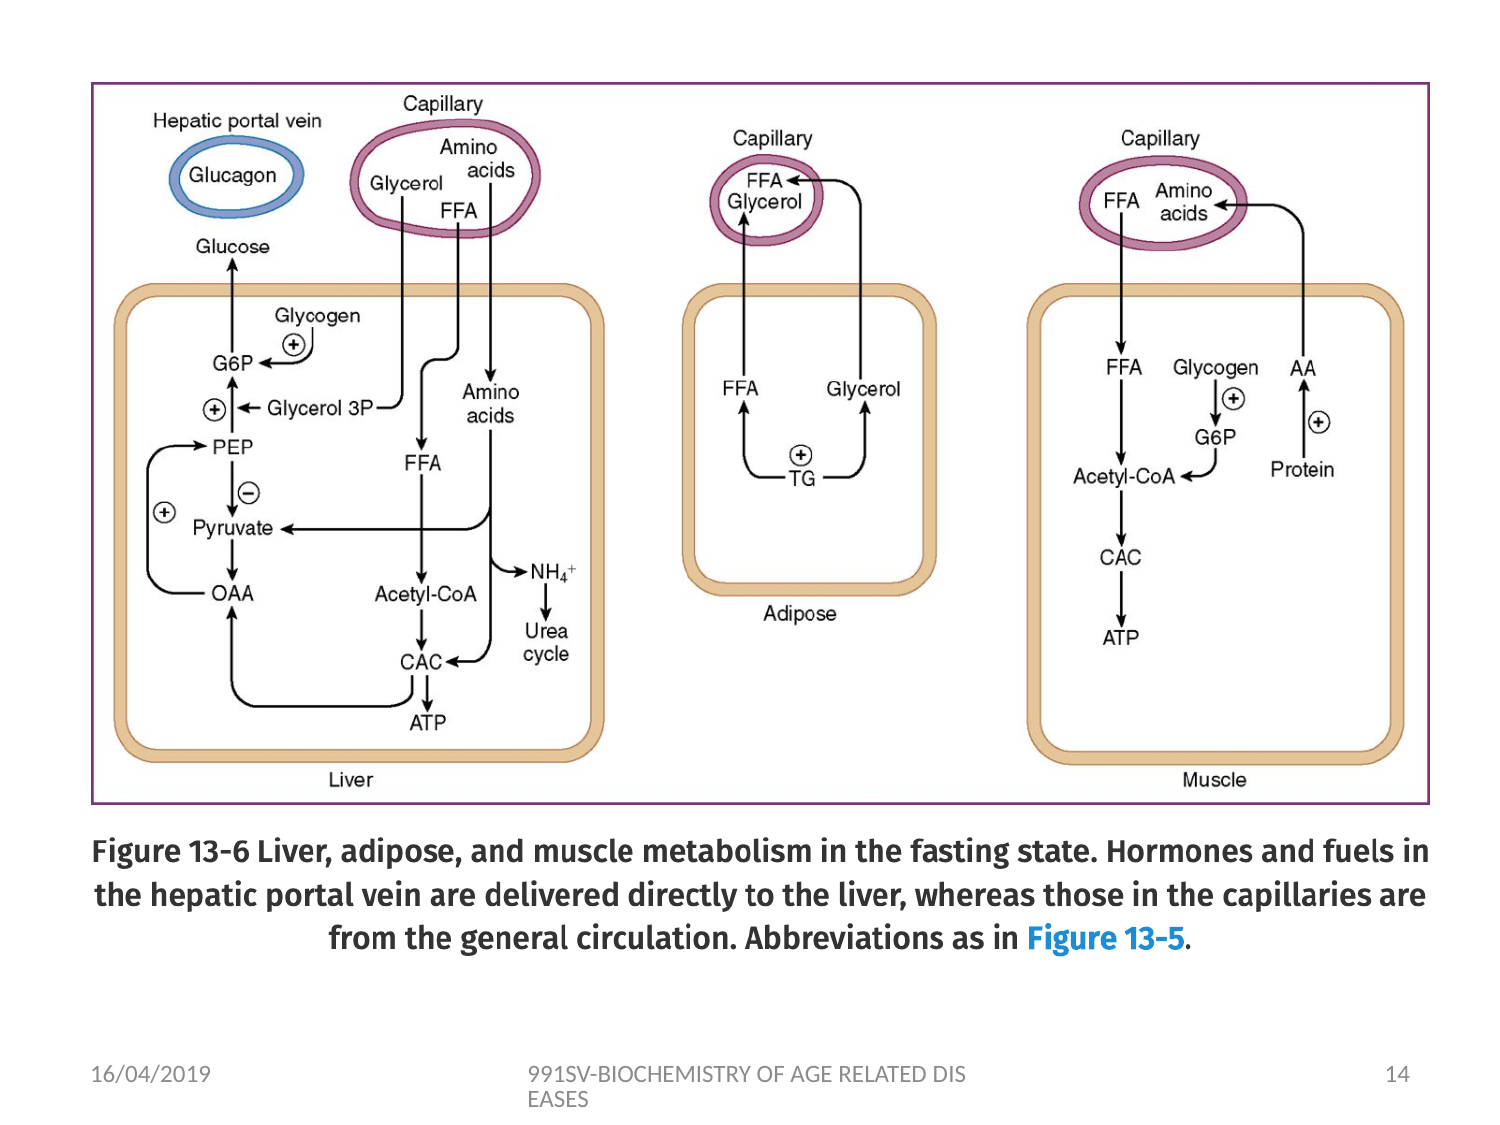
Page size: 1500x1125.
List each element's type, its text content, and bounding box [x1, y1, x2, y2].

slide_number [75, 1042, 425, 1103]
footer 991SV-BIOCHEMISTRY OF AGE RELATED DISEASES [512, 1042, 988, 1103]
picture [0, 54, 1500, 972]
slide_number 13 [1074, 1042, 1425, 1103]
